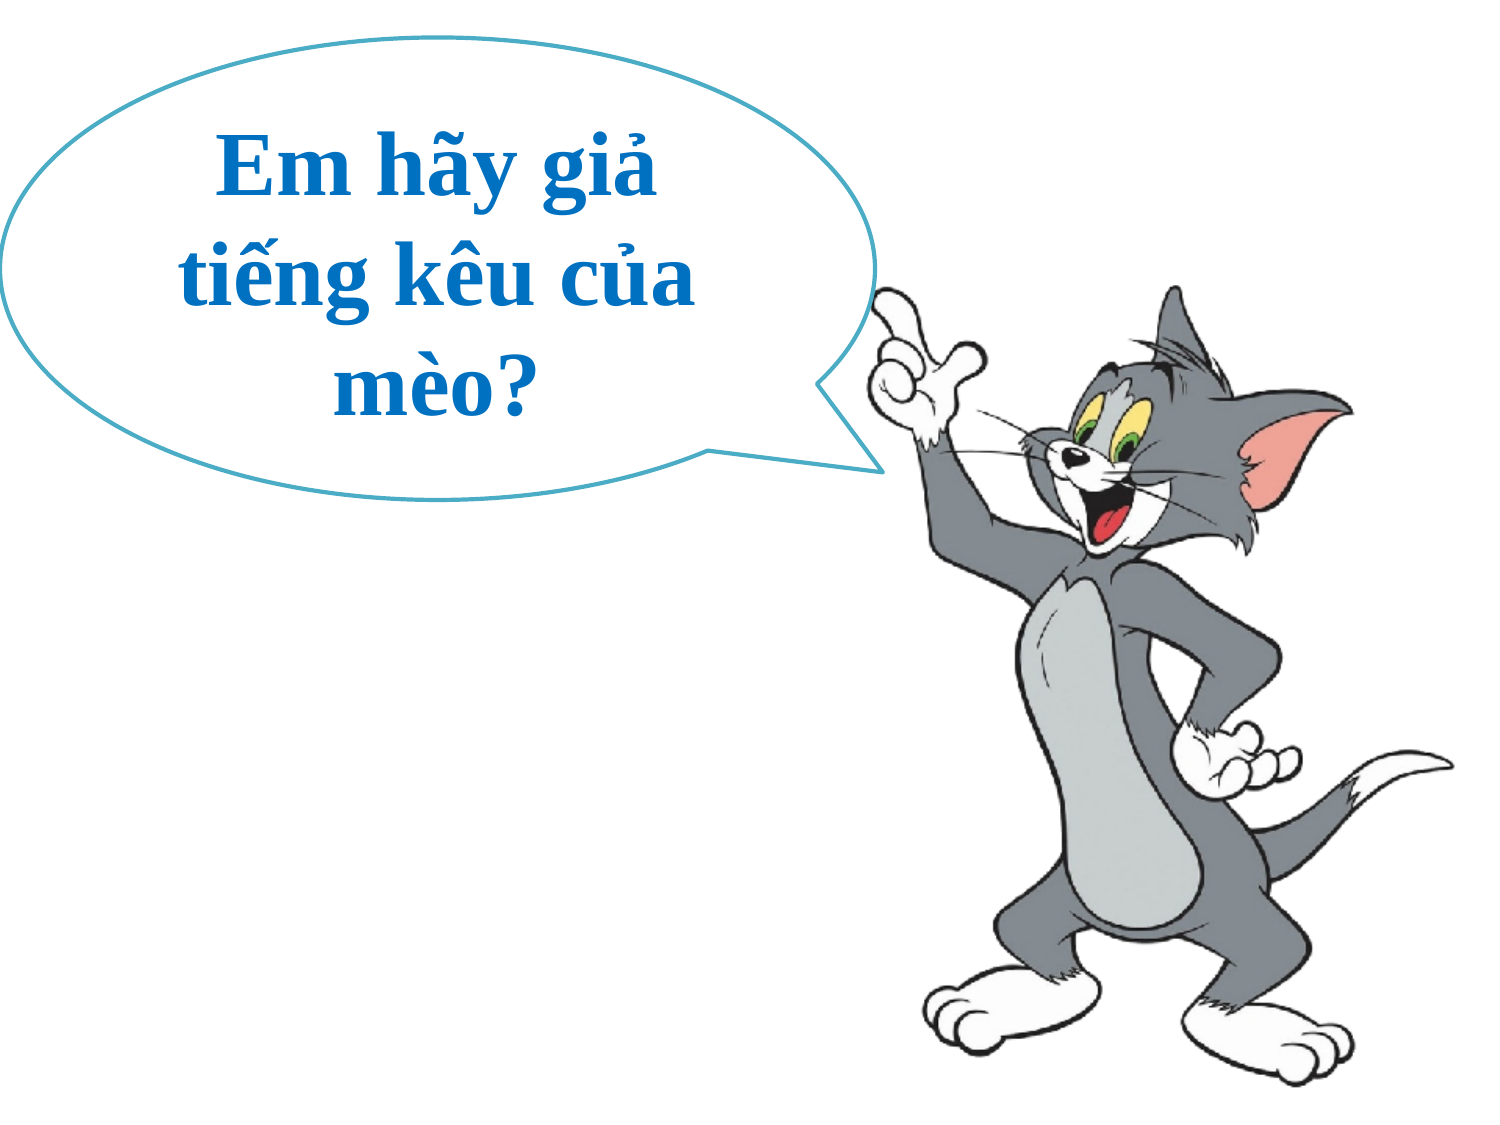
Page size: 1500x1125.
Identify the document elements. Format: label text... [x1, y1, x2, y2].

picture [837, 259, 1500, 1125]
text_box Em hãy giả tiếng kêu của mèo? [0, 35, 877, 503]
